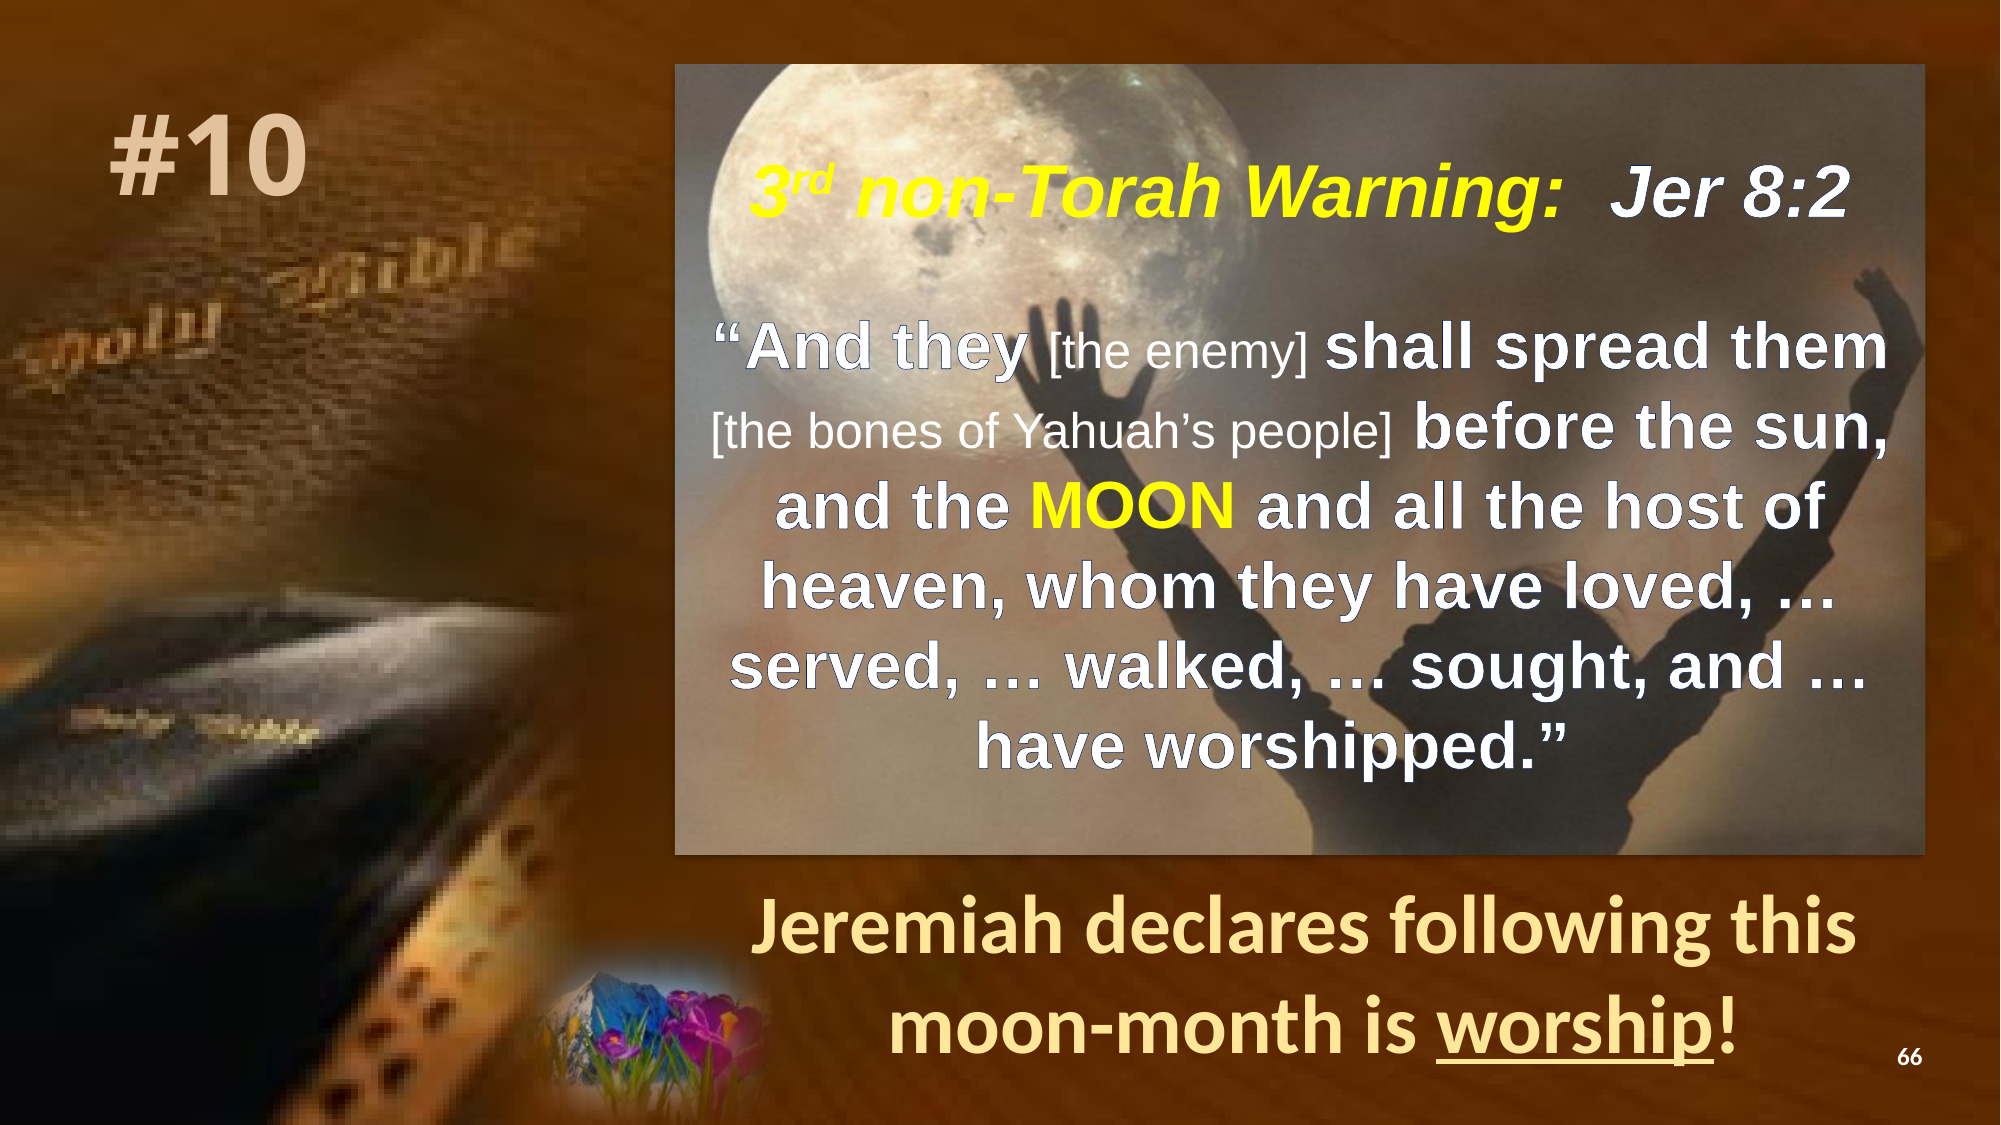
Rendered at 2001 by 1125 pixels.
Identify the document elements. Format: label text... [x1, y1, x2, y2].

text_box Jeremiah declares following this moon-month is worship! [728, 862, 1900, 1078]
slide_number 66 [1850, 1025, 1938, 1085]
text_box 3rd non-Torah Warning: Jer 8:2 “And they [the enemy] shall spread them [the bones of Yahuah’s people] before the sun, and the MOON and all the host of heaven, whom they have loved, … served, … walked, … sought, and … have worshipped.” [674, 64, 1926, 855]
picture [0, 0, 2001, 1125]
text_box #10 [93, 74, 325, 225]
